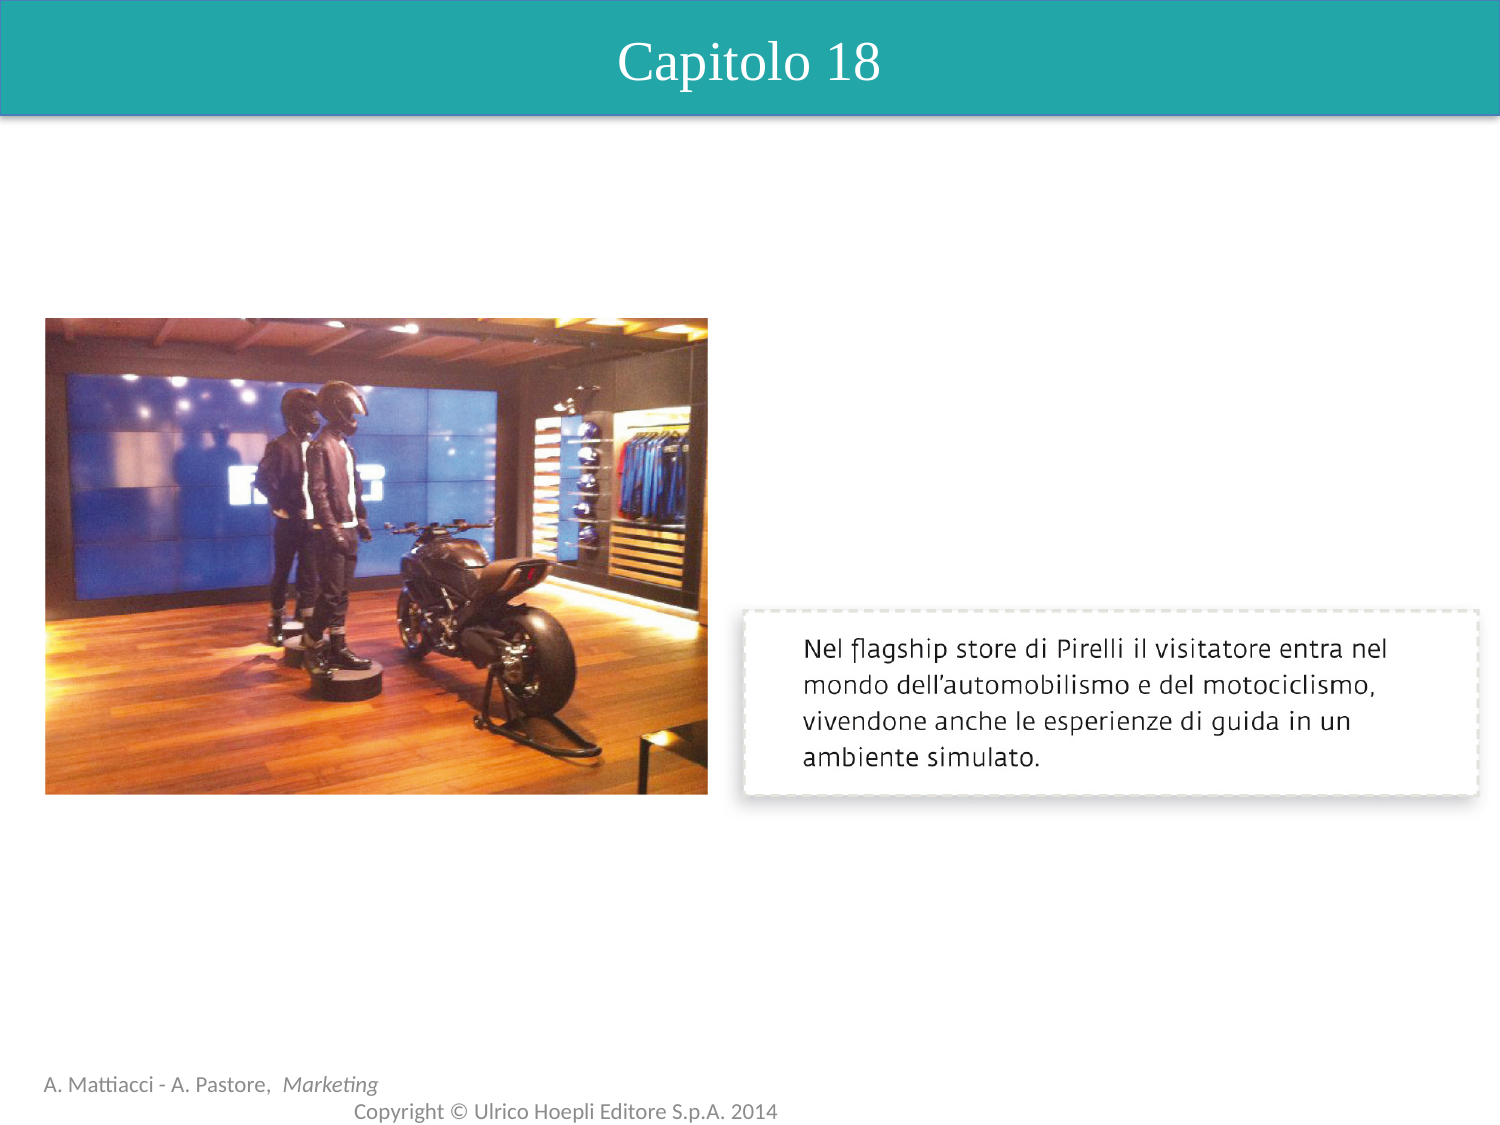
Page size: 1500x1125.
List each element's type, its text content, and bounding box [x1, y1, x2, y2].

slide_number A. Mattiacci - A. Pastore, Marketing Copyright © Ulrico Hoepli Editore S.p.A. 2014 [28, 1068, 1500, 1125]
picture [0, 287, 1500, 835]
text_box Capitolo 18 [0, 0, 1500, 116]
